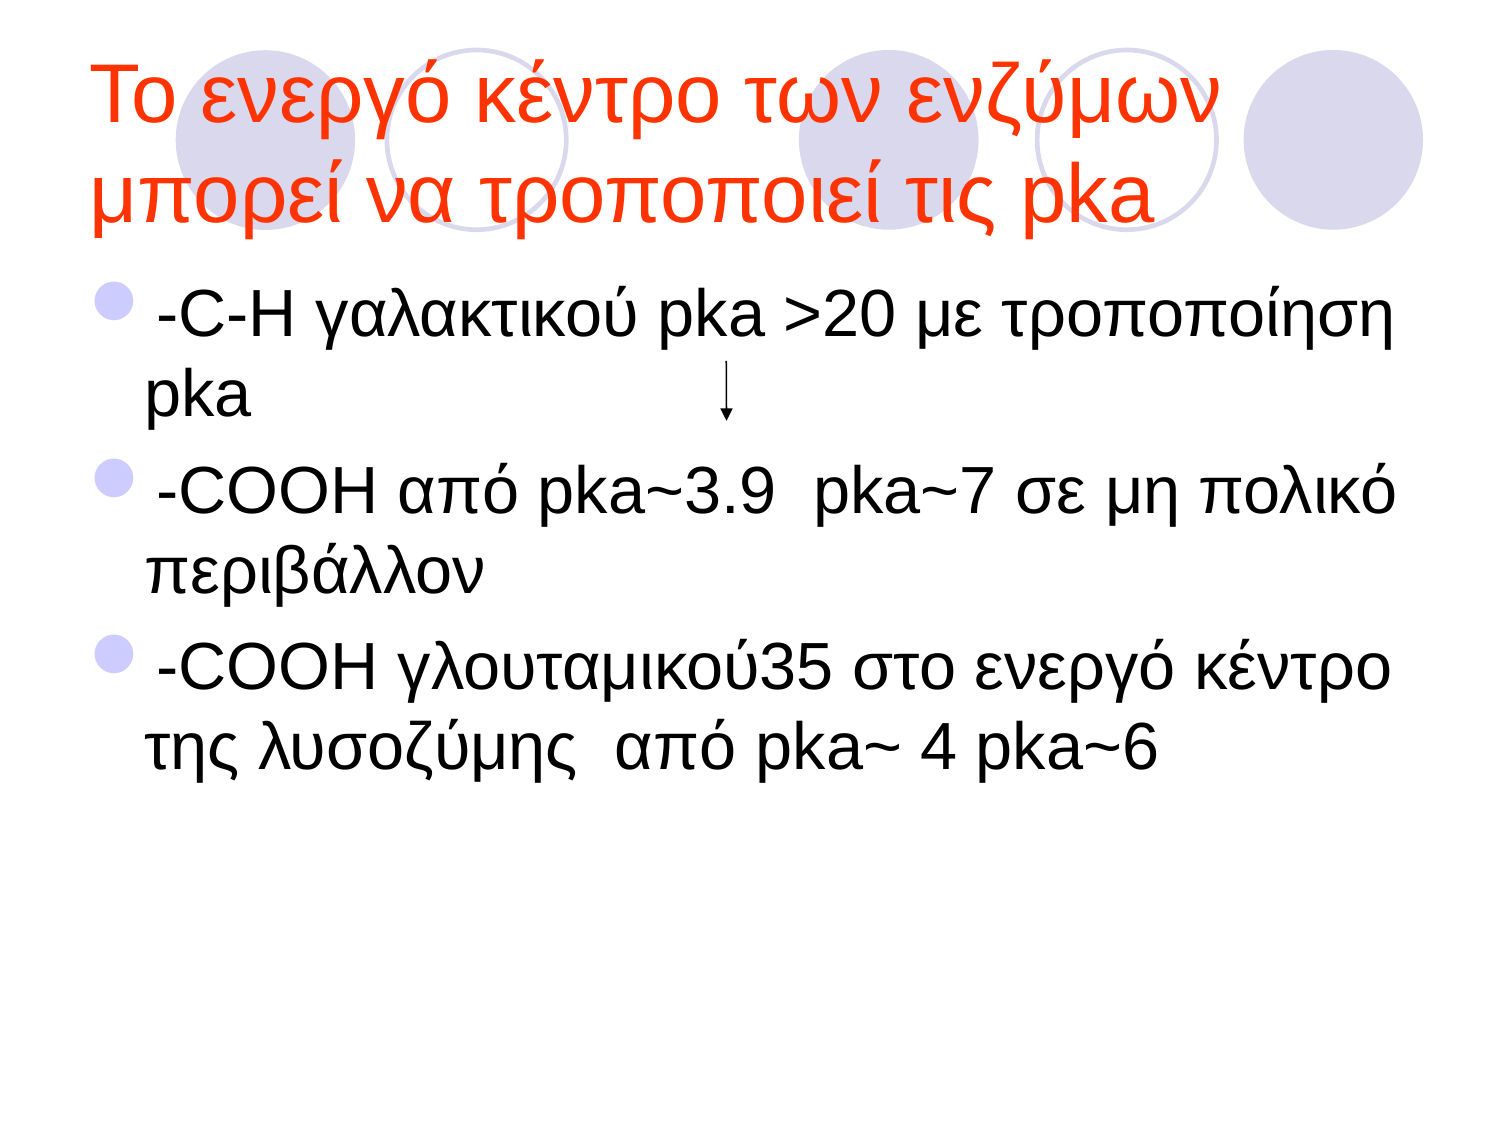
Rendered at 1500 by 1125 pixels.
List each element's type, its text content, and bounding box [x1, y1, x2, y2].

text_box [720, 361, 733, 421]
text_box Το ενεργό κέντρο των ενζύμων μπορεί να τροποποιεί τις pka [74, 45, 1425, 233]
text_box -C-H γαλακτικού pka >20 με τροποποίηση pka -COOH από pka~3.9 pka~7 σε μη πολικό περιβάλλον -COOH γλουταμικού35 στο ενεργό κέντρο της λυσοζύμης από pka~ 4 pka~6 [74, 262, 1425, 1005]
